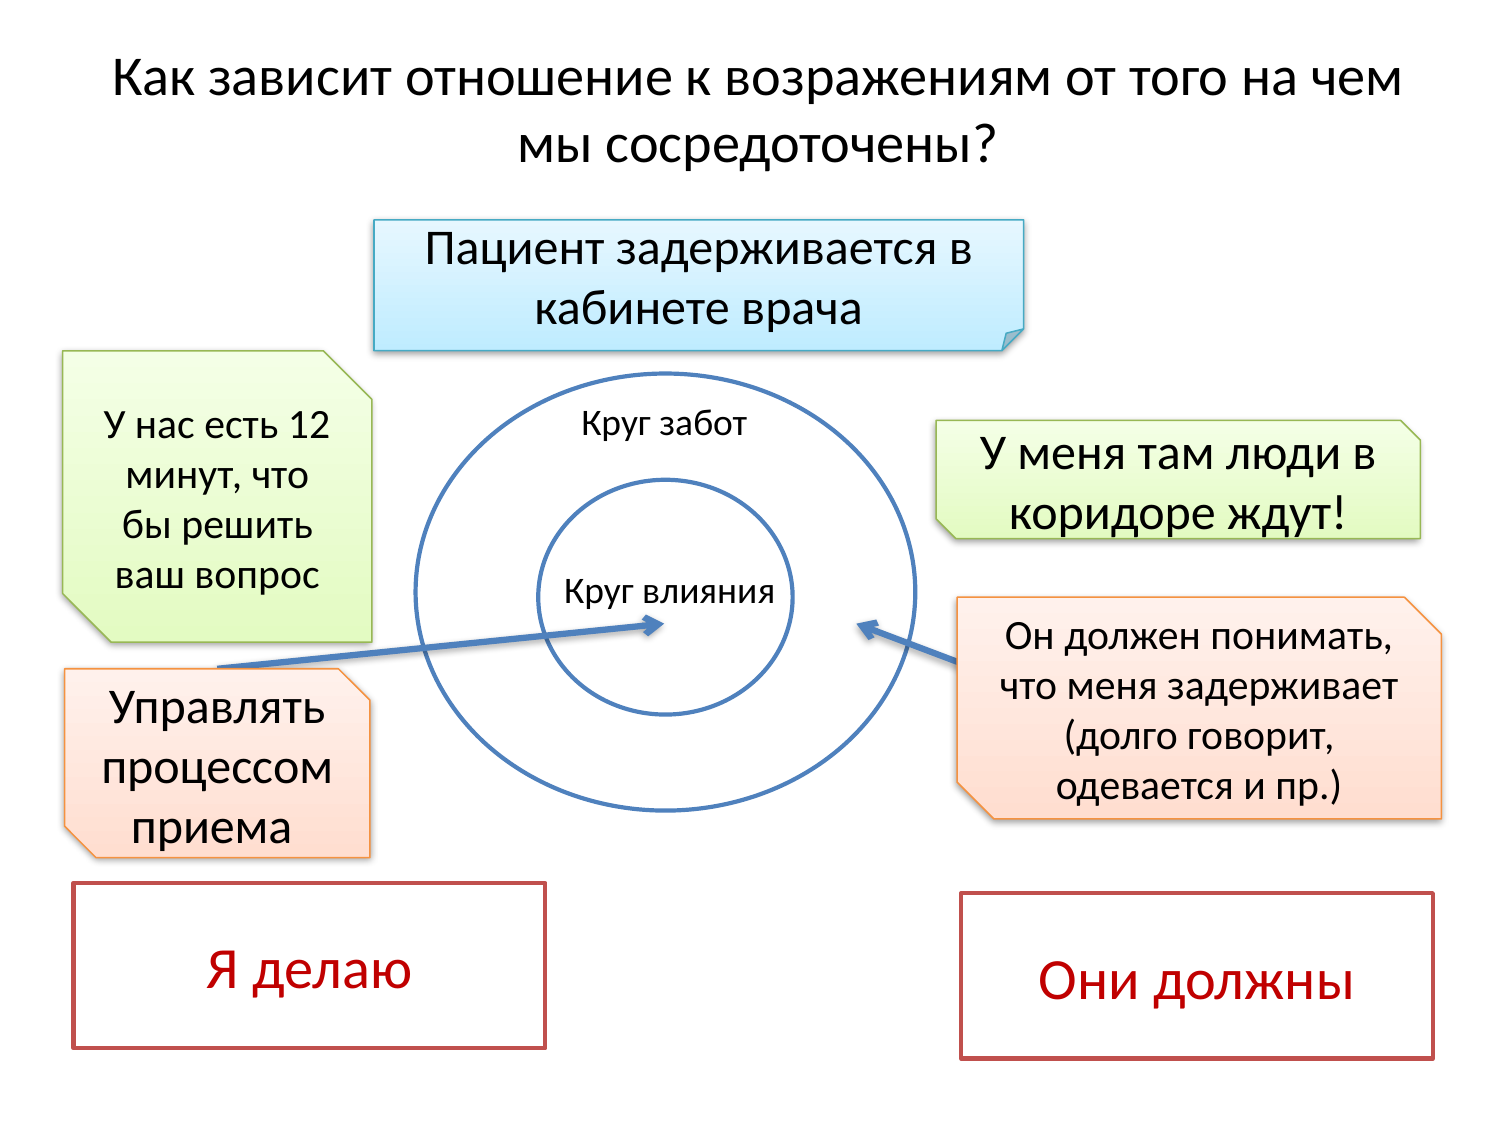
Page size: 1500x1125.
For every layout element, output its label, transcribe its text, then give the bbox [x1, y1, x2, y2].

text_box [668, 626, 791, 717]
text_box Пациент задерживается в кабинете врача [373, 219, 1025, 352]
text_box [584, 371, 747, 383]
text_box [536, 568, 540, 622]
title Как зависит отношение к возражениям от того на чем мы сосредоточены? [82, 30, 1433, 183]
text_box Круг влияния [540, 551, 799, 626]
text_box [546, 477, 785, 551]
text_box Управлять процессом приема [63, 667, 371, 859]
text_box Они должны [959, 891, 1435, 1061]
text_box Круг забот [535, 383, 793, 458]
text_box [855, 623, 1046, 696]
text_box У меня там люди в коридоре ждут! [935, 419, 1422, 540]
text_box Он должен понимать, что меня задерживает (долго говорит, одевается и пр.) [956, 596, 1443, 820]
text_box У нас есть 12 минут, что бы решить ваш вопрос [61, 350, 373, 643]
text_box [413, 401, 918, 813]
text_box Я делаю [71, 881, 547, 1050]
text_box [369, 623, 665, 764]
